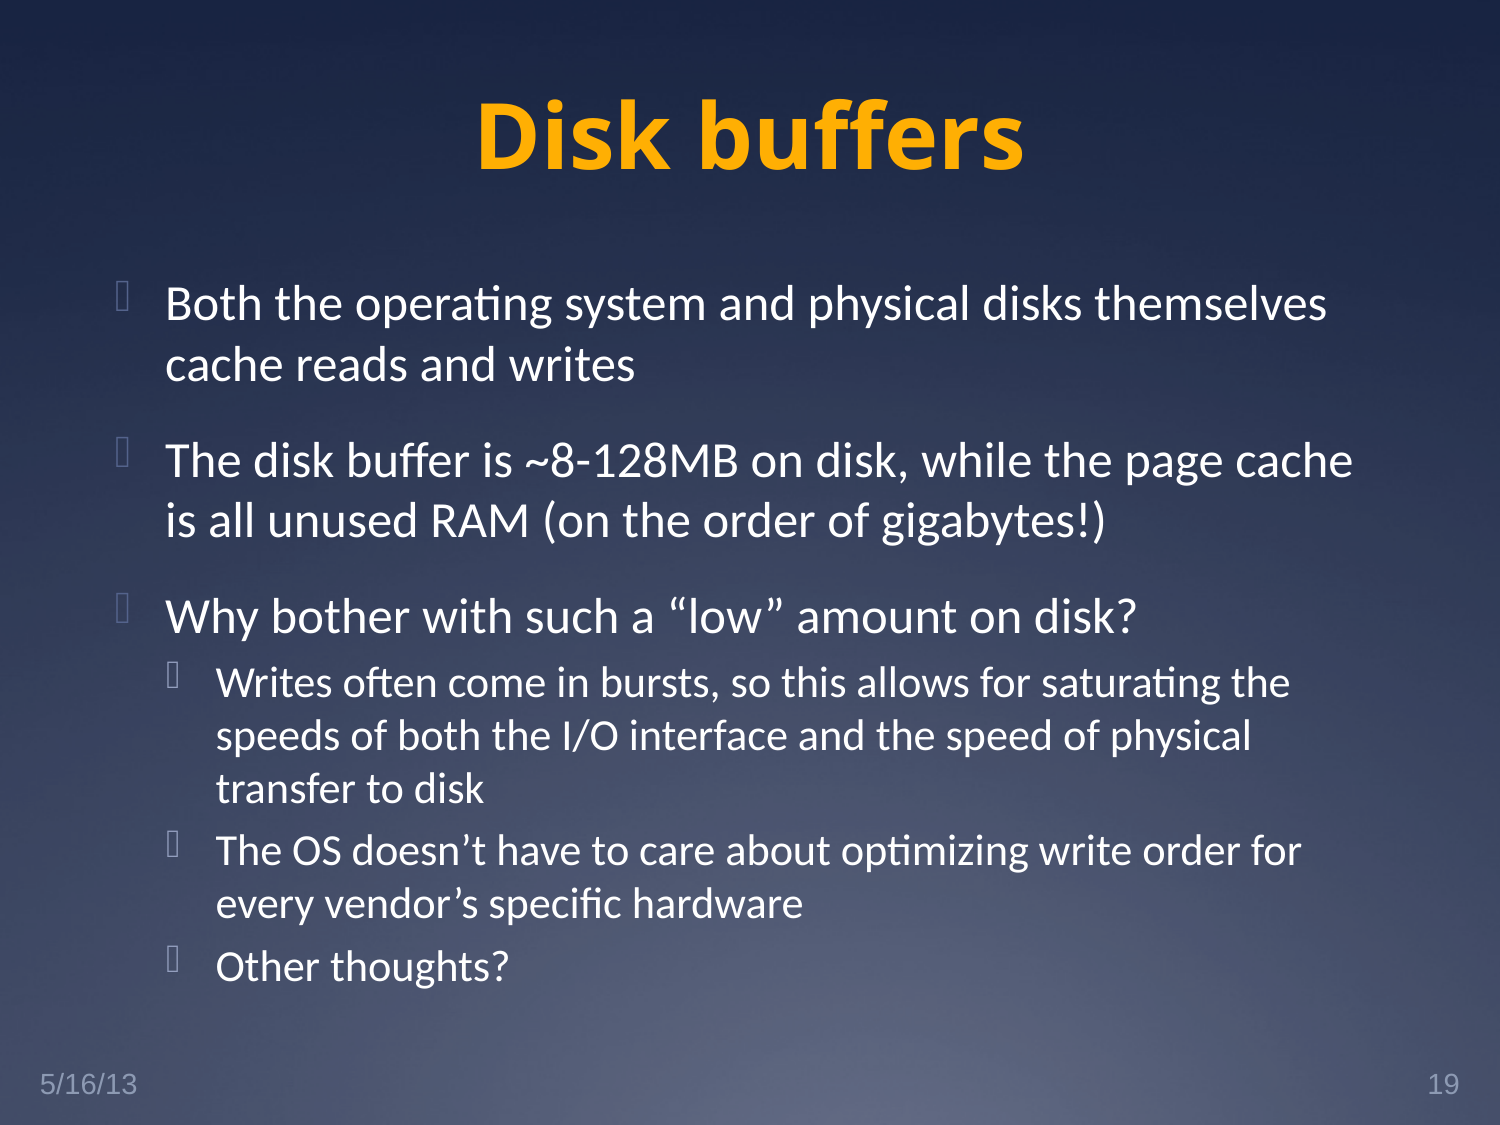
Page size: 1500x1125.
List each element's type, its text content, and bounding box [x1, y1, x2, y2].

slide_number 19 [1374, 1052, 1475, 1113]
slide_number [24, 1052, 288, 1113]
list Both the operating system and physical disks themselves cache reads and writes The disk buffer is ~8-128MB on disk, while the page cache is all unused RAM (on the order of gigabytes!) Why bother with such a “low” amount on disk? Writes often come in bursts, so this allows for saturating the speeds of both the I/O interface and the speed of physical transfer to disk The OS doesn’t have to care about optimizing write order for every vendor’s specific hardware Other thoughts? [99, 262, 1400, 1005]
title Disk buffers [37, 70, 1463, 200]
